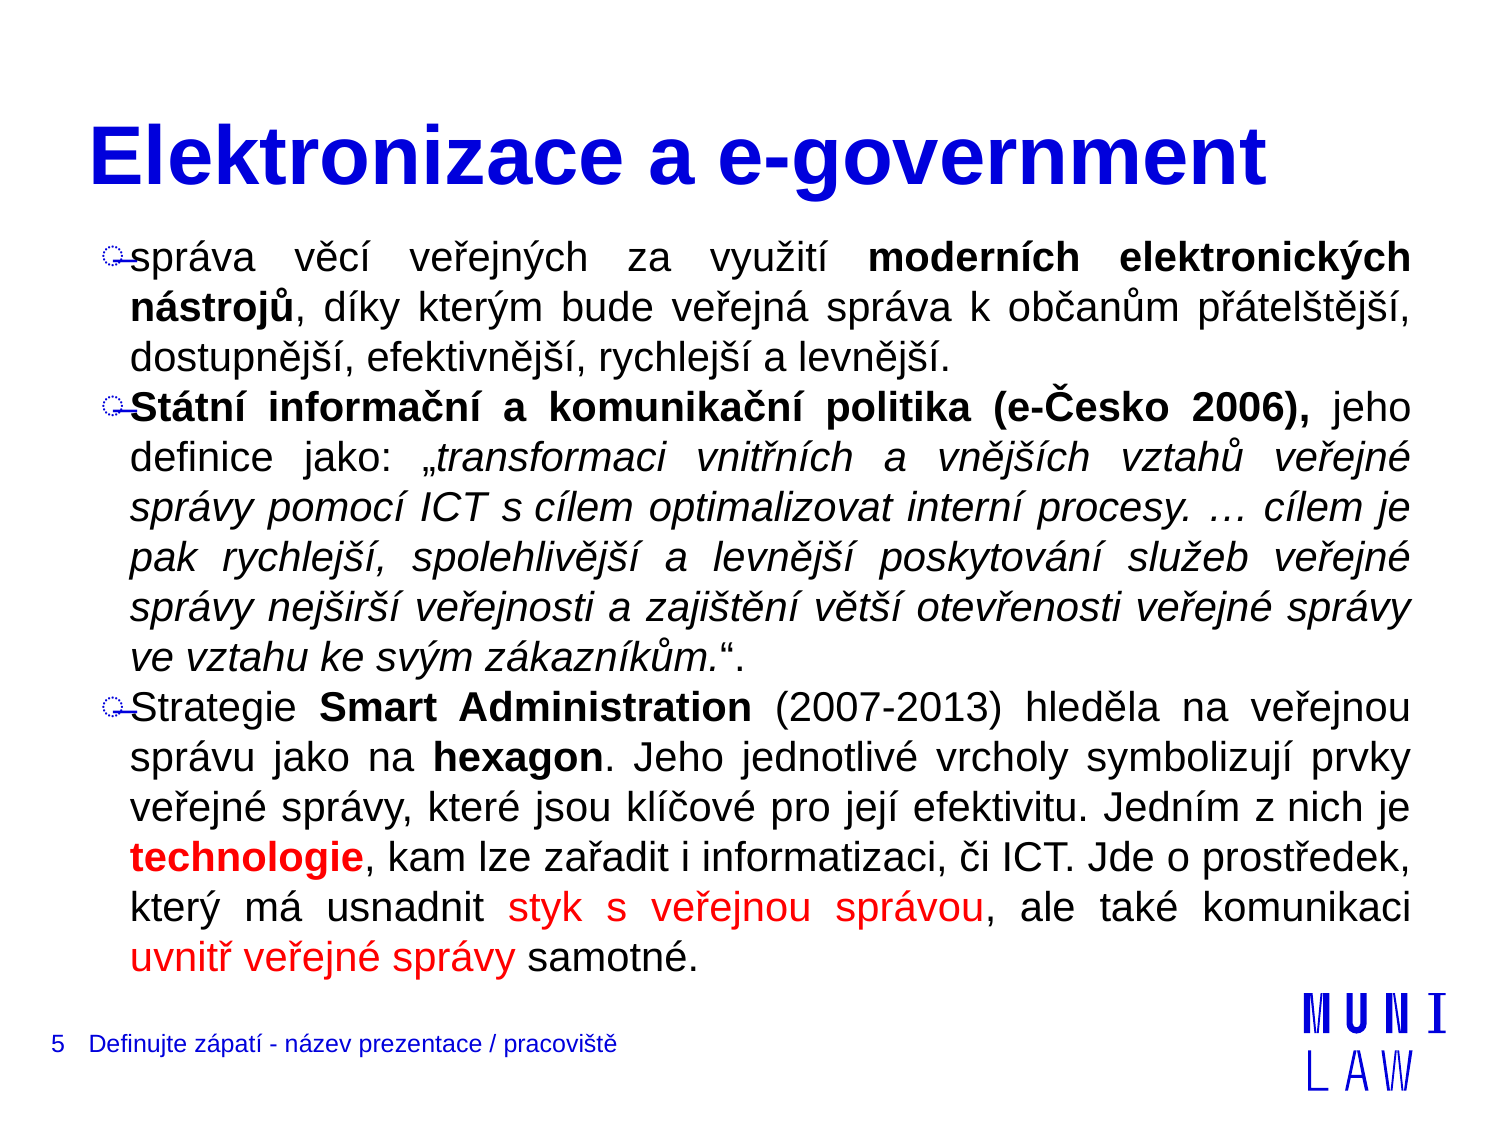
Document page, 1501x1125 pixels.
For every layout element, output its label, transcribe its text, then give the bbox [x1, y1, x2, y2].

list správa věcí veřejných za využití moderních elektronických nástrojů, díky kterým bude veřejná správa k občanům přátelštější, dostupnější, efektivnější, rychlejší a levnější. Státní informační a komunikační politika (e-Česko 2006), jeho definice jako: „transformaci vnitřních a vnějších vztahů veřejné správy pomocí ICT s cílem optimalizovat interní procesy. … cílem je pak rychlejší, spolehlivější a levnější poskytování služeb veřejné správy nejširší veřejnosti a zajištění větší otevřenosti veřejné správy ve vztahu ke svým zákazníkům.“. Strategie Smart Administration (2007-2013) hleděla na veřejnou správu jako na hexagon. Jeho jednotlivé vrcholy symbolizují prvky veřejné správy, které jsou klíčové pro její efektivitu. Jedním z nich je technologie, kam lze zařadit i informatizaci, či ICT. Jde o prostředek, který má usnadnit styk s veřejnou správou, ale také komunikaci uvnitř veřejné správy samotné. [88, 229, 1412, 957]
slide_number 5 [50, 1021, 82, 1063]
footer Definujte zápatí - název prezentace / pracoviště [88, 1021, 1064, 1063]
title Elektronizace a e-government [88, 118, 1412, 193]
